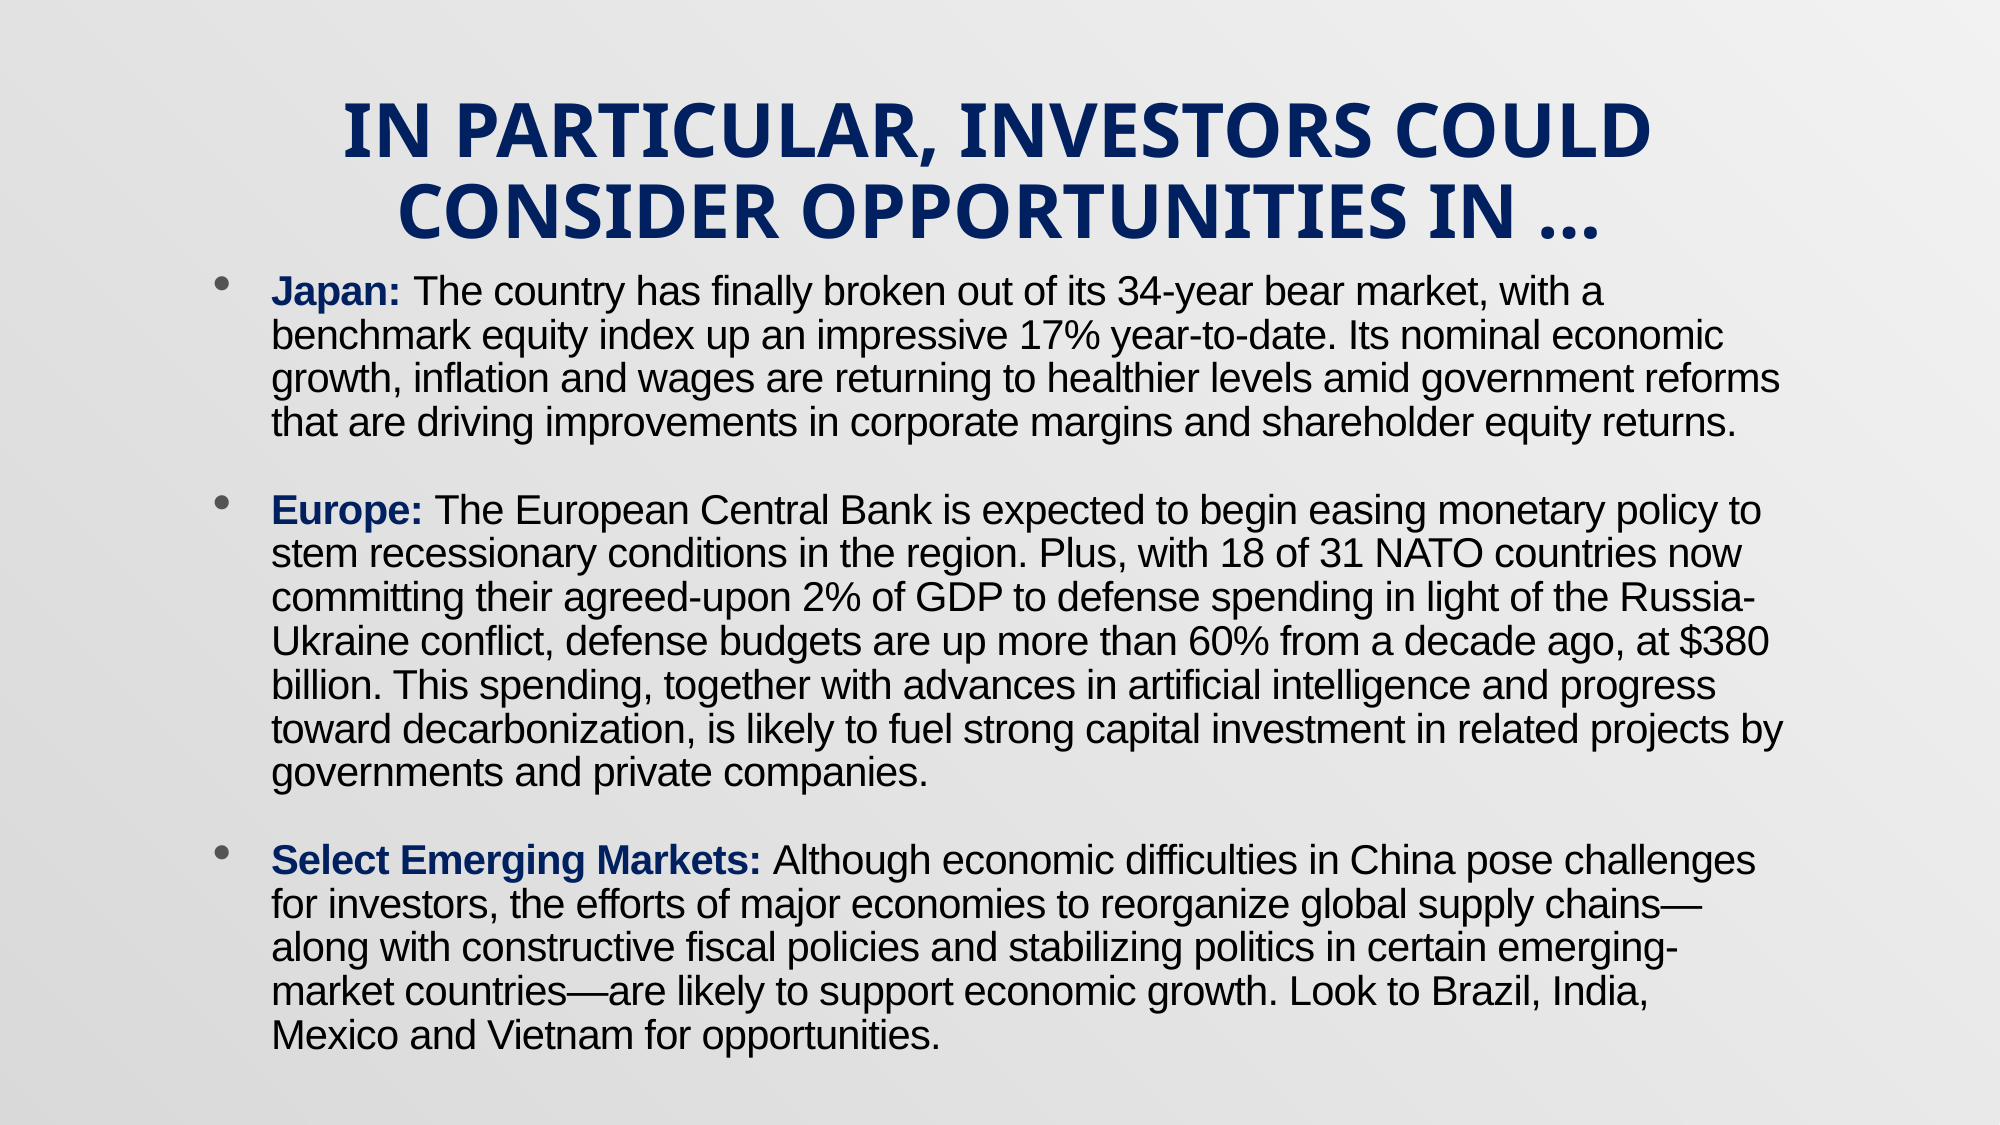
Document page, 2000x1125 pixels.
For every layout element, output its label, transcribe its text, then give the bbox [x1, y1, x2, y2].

title In particular, investors Could consider opportunities in … [199, 45, 1800, 262]
list Japan: The country has finally broken out of its 34-year bear market, with a benchmark equity index up an impressive 17% year-to-date. Its nominal economic growth, inflation and wages are returning to healthier levels amid government reforms that are driving improvements in corporate margins and shareholder equity returns. Europe: The European Central Bank is expected to begin easing monetary policy to stem recessionary conditions in the region. Plus, with 18 of 31 NATO countries now committing their agreed-upon 2% of GDP to defense spending in light of the Russia-Ukraine conflict, defense budgets are up more than 60% from a decade ago, at $380 billion. This spending, together with advances in artificial intelligence and progress toward decarbonization, is likely to fuel strong capital investment in related projects by governments and private companies. Select Emerging Markets: Although economic difficulties in China pose challenges for investors, the efforts of major economies to reorganize global supply chains—along with constructive fiscal policies and stabilizing politics in certain emerging-market countries—are likely to support economic growth. Look to Brazil, India, Mexico and Vietnam for opportunities. [199, 262, 1800, 1080]
